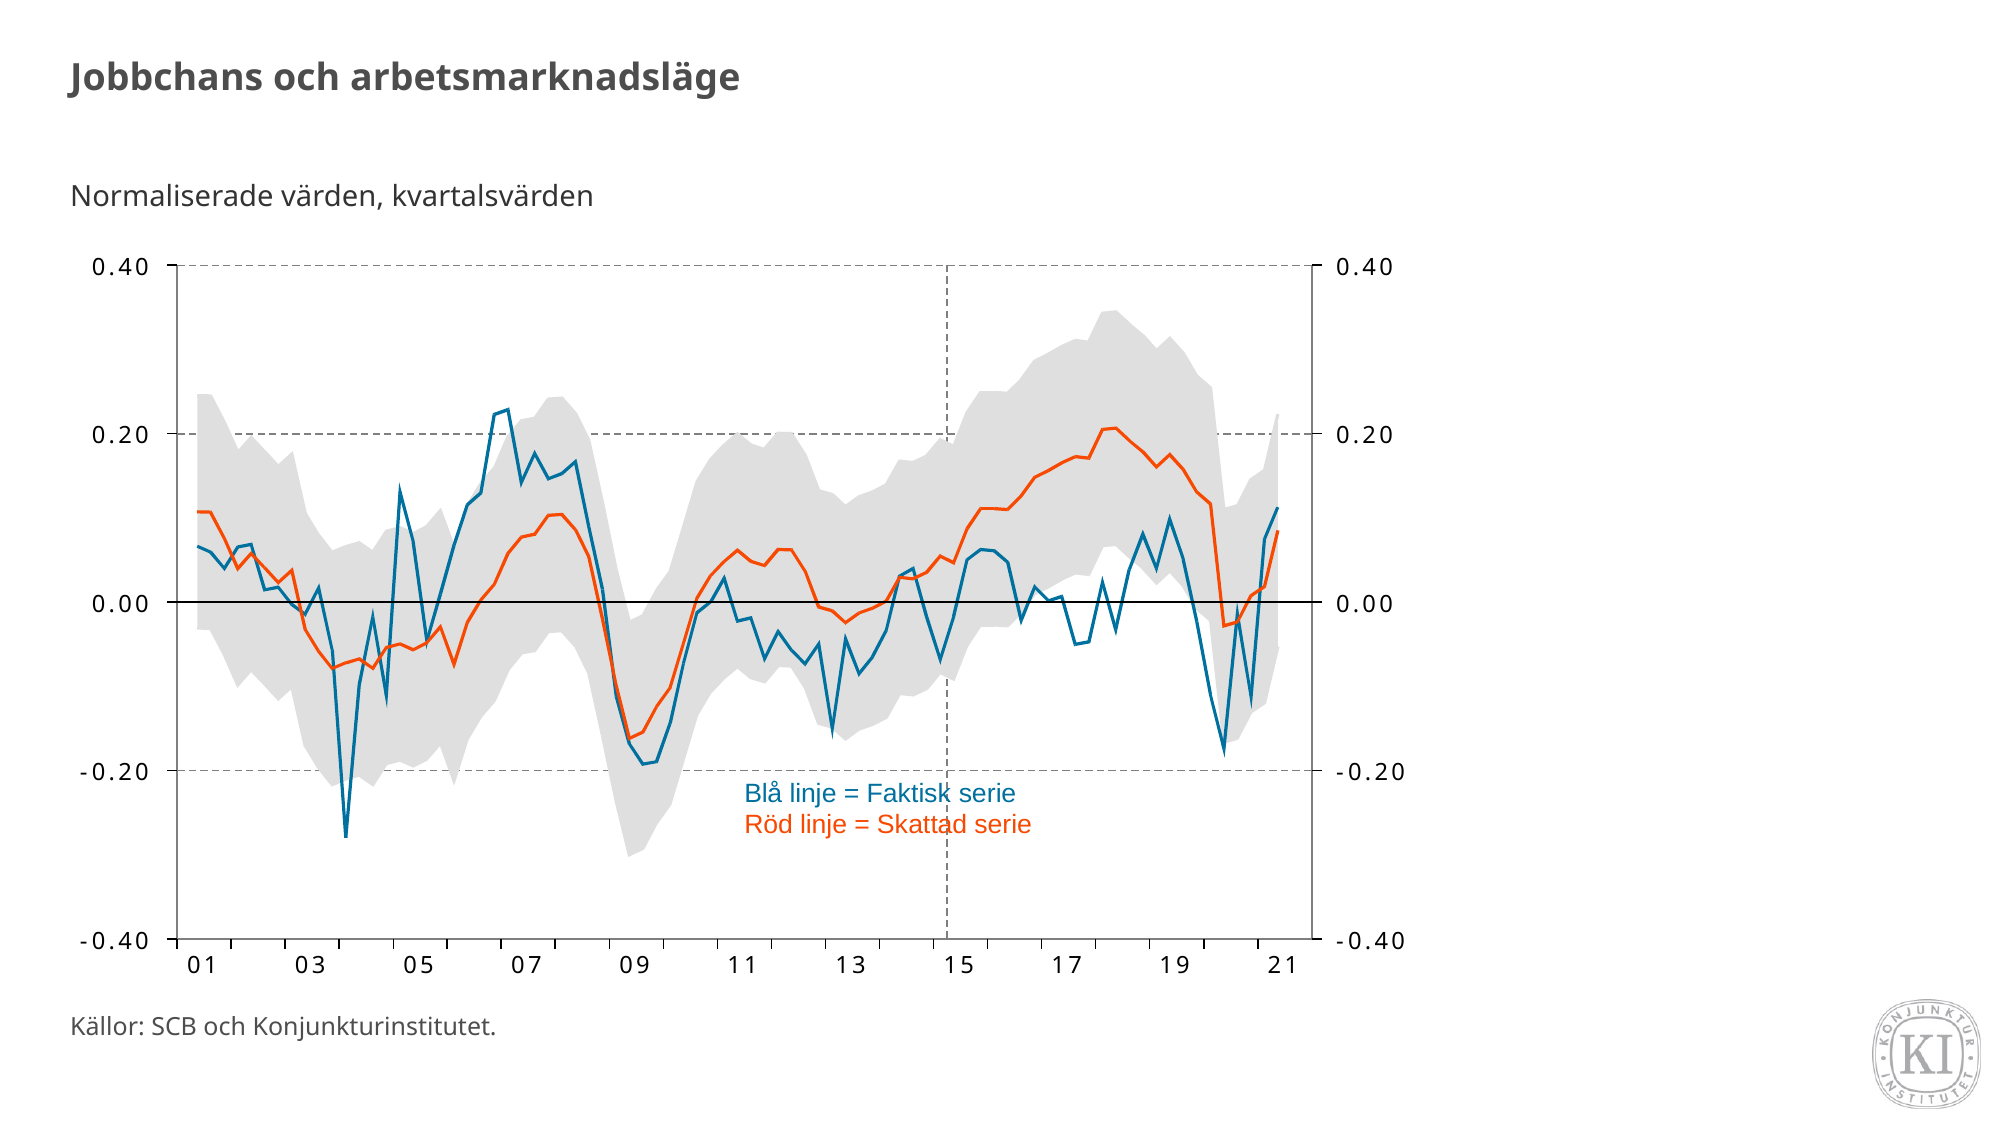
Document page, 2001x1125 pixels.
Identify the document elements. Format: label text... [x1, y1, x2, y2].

subtitle Källor: SCB och Konjunkturinstitutet. [55, 1003, 1476, 1106]
picture [1872, 999, 1981, 1109]
title Jobbchans och arbetsmarknadsläge [55, 45, 1476, 128]
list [30, 228, 1453, 995]
list Normaliserade värden, kvartalsvärden [55, 137, 1476, 220]
